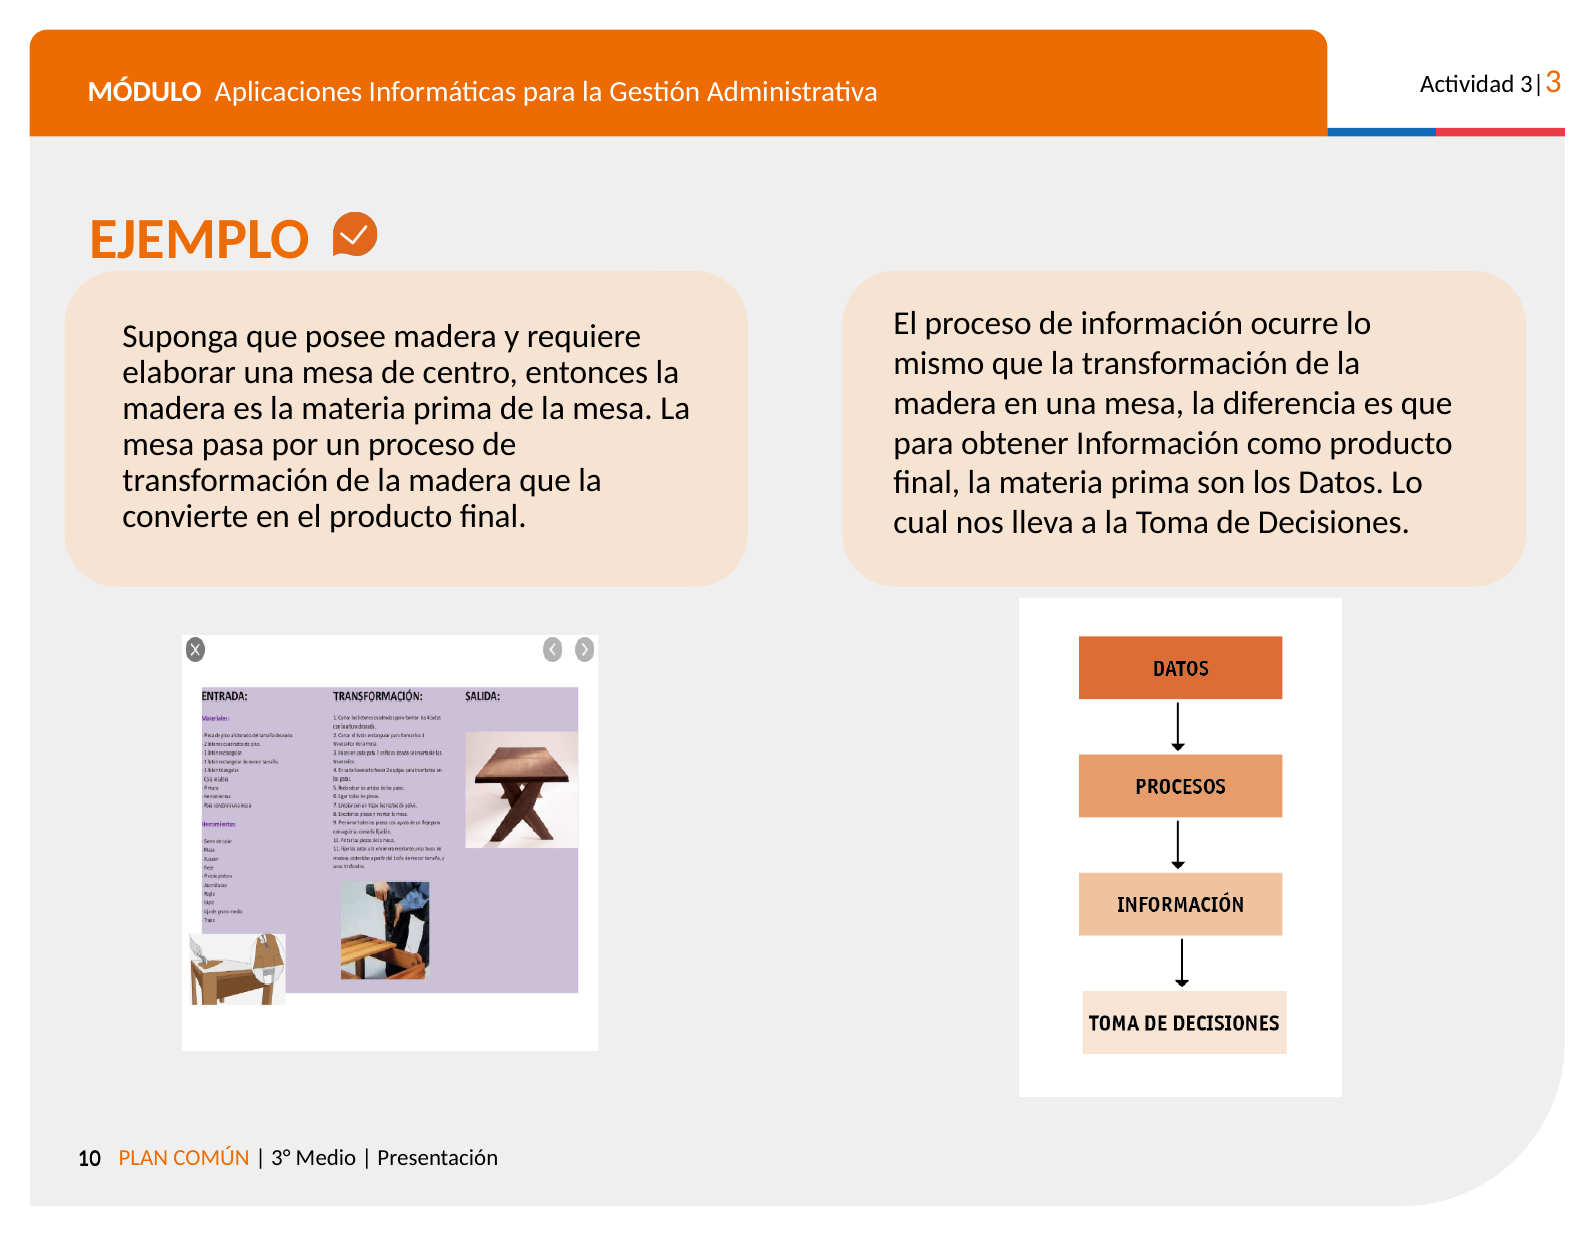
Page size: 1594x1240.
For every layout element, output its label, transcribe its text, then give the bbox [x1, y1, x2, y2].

text_box 10 [60, 1128, 117, 1184]
picture [330, 210, 378, 256]
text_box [64, 270, 748, 587]
text_box EJEMPLO [74, 198, 1543, 285]
picture [1019, 598, 1342, 1097]
picture [181, 635, 599, 1052]
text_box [842, 270, 1527, 587]
